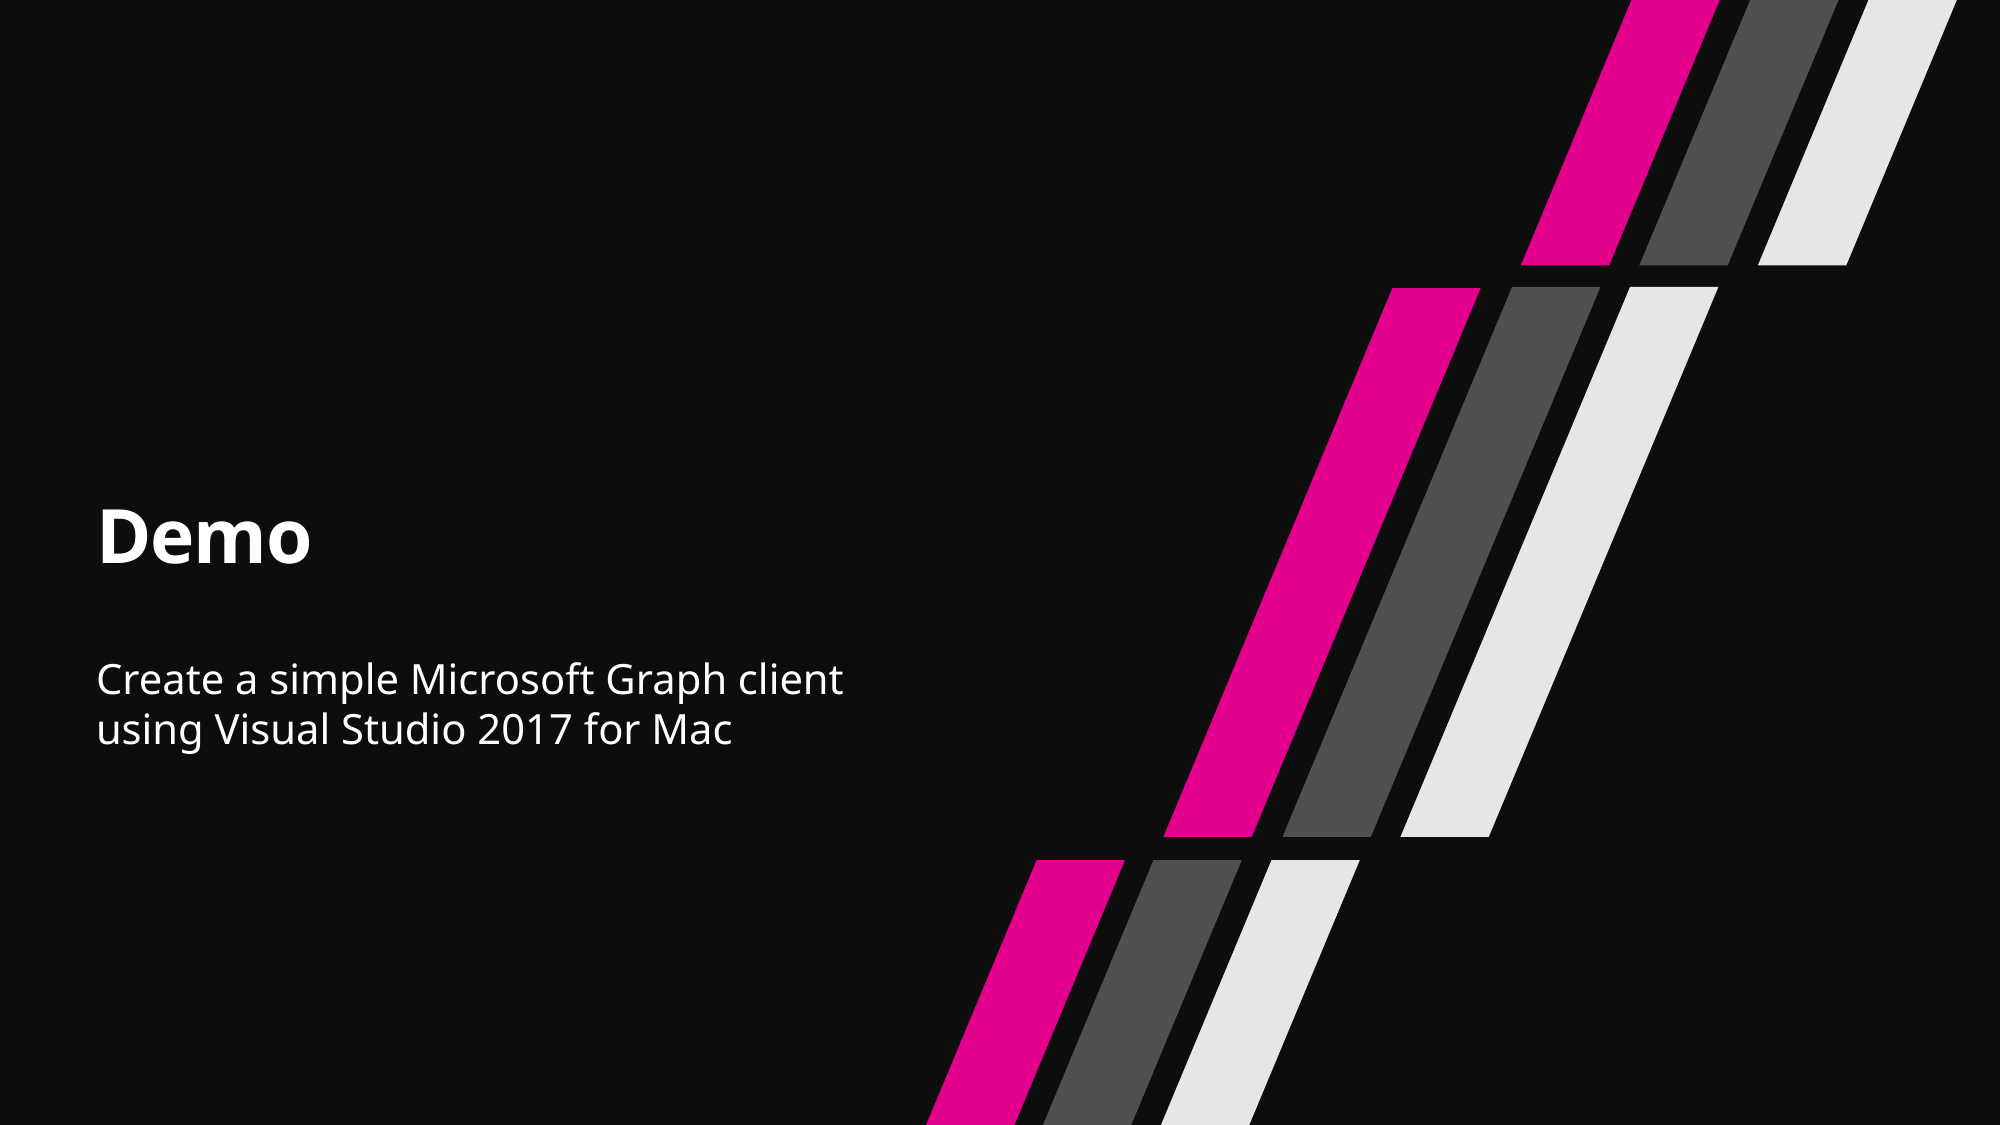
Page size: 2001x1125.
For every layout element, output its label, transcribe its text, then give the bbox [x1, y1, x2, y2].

list Create a simple Microsoft Graph client using Visual Studio 2017 for Mac [96, 652, 917, 754]
title Demo [96, 497, 1596, 580]
